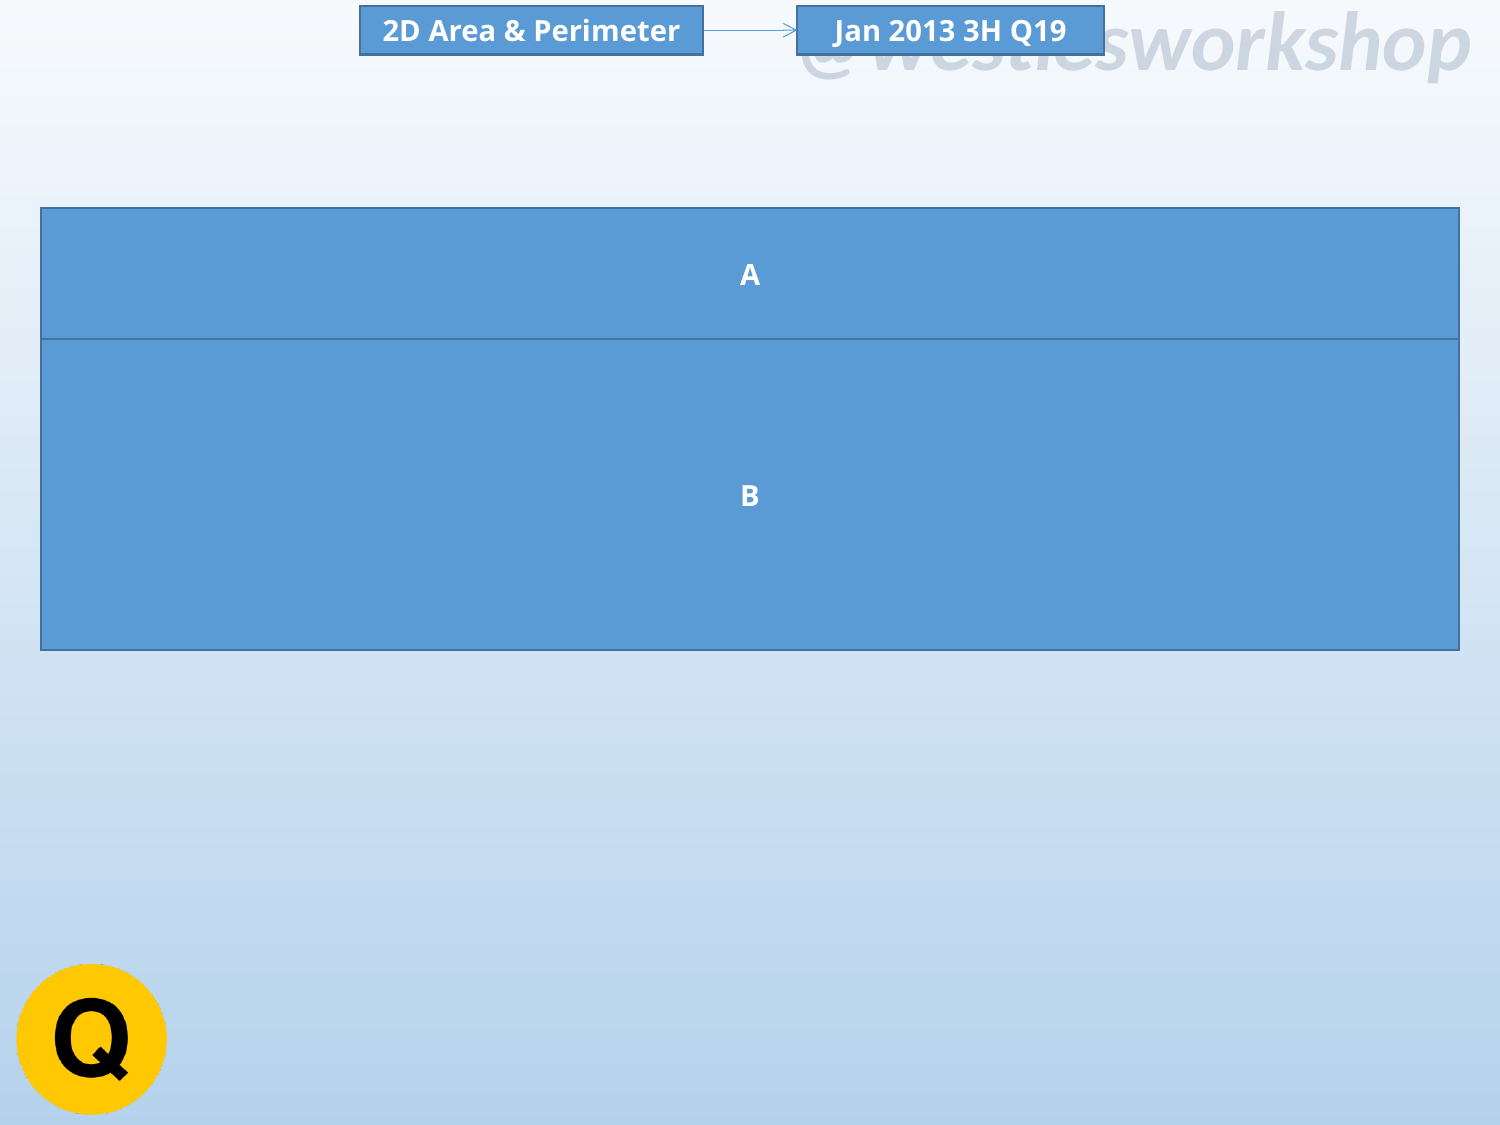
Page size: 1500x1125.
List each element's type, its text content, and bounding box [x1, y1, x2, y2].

picture [41, 208, 1459, 650]
text_box Jan 2013 3H Q19 [796, 5, 1105, 56]
text_box 2D Area & Perimeter [359, 5, 704, 56]
picture [0, 940, 191, 1125]
